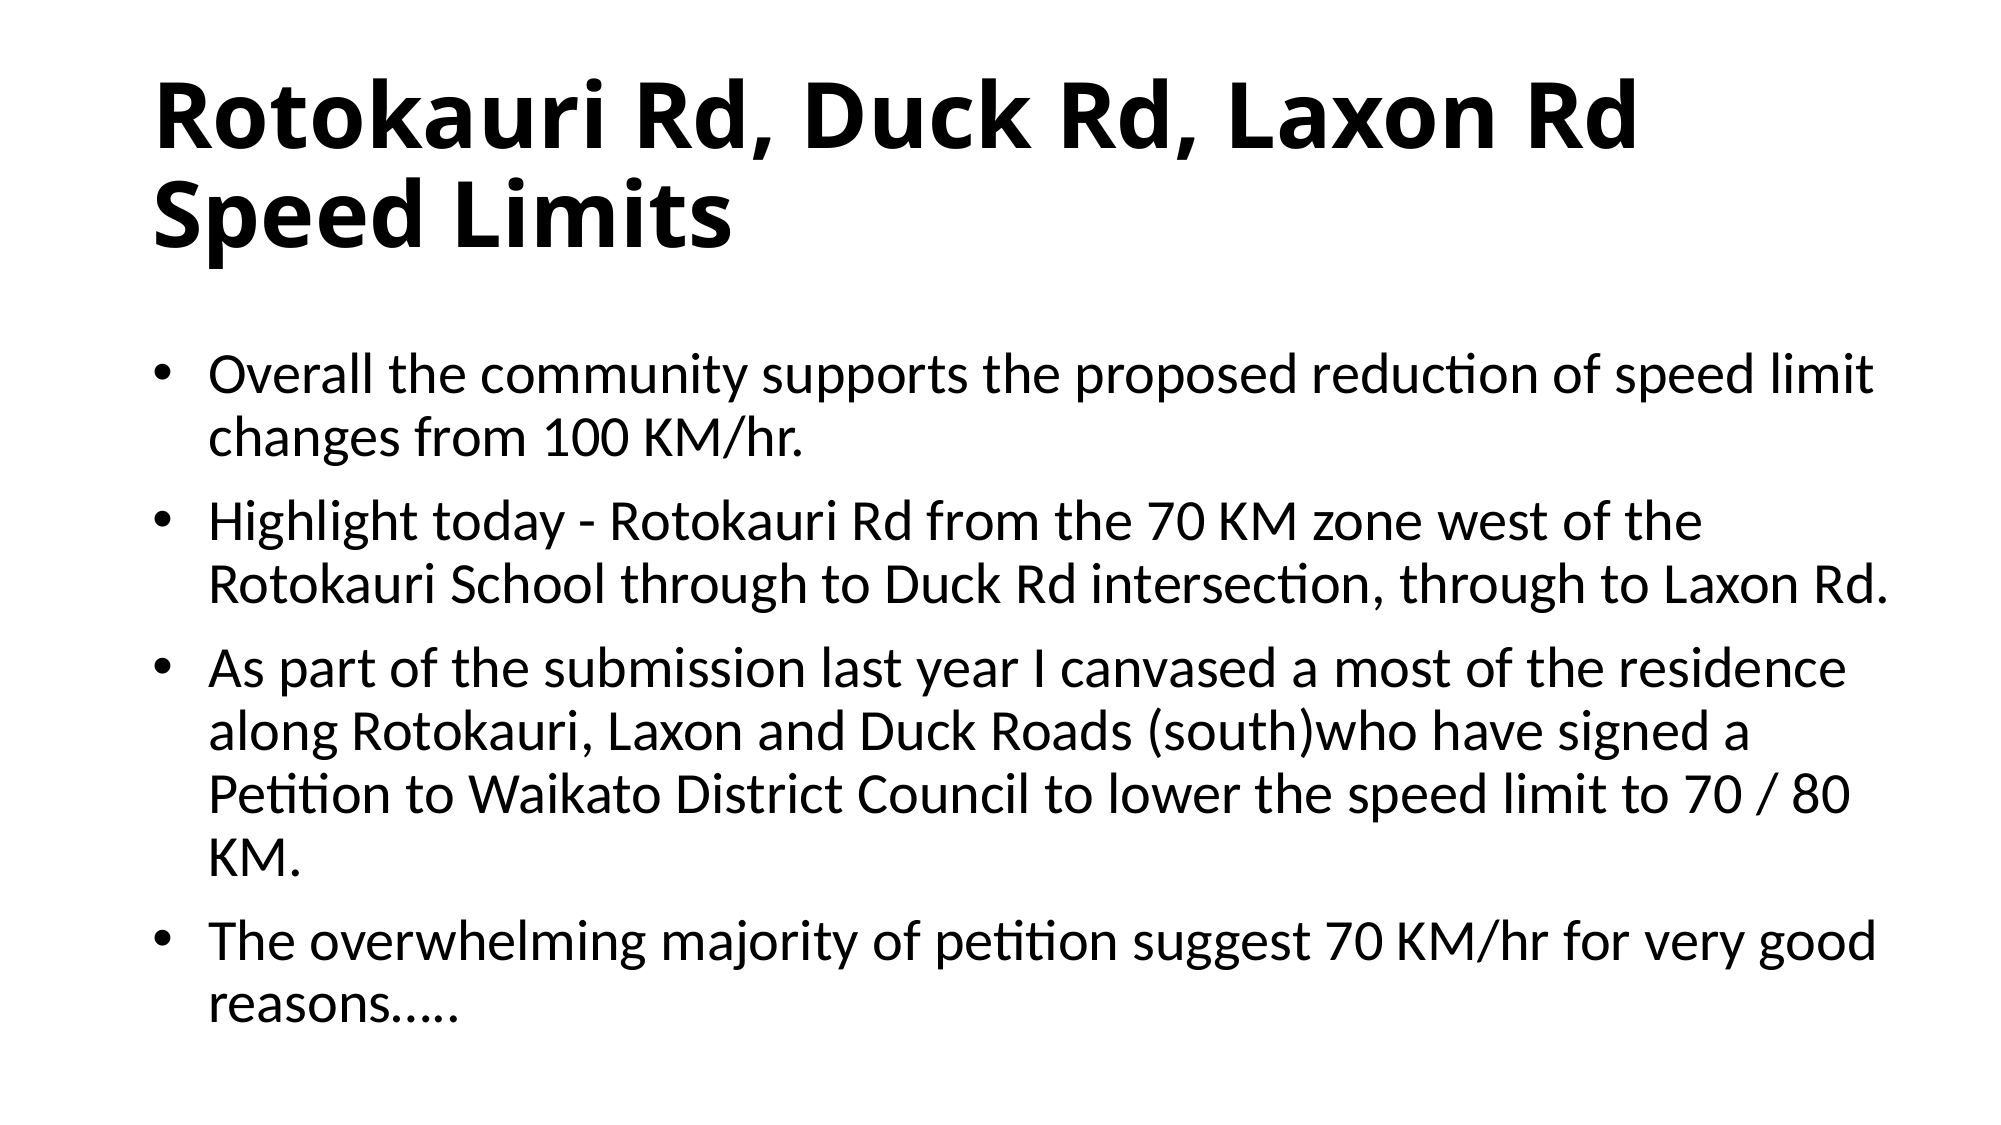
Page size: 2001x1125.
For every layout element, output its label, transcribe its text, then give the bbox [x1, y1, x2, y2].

title Rotokauri Rd, Duck Rd, Laxon Rd Speed Limits [137, 59, 1863, 278]
text_box Overall the community supports the proposed reduction of speed limit changes from 100 KM/hr. Highlight today - Rotokauri Rd from the 70 KM zone west of the Rotokauri School through to Duck Rd intersection, through to Laxon Rd. As part of the submission last year I canvased a most of the residence along Rotokauri, Laxon and Duck Roads (south)who have signed a Petition to Waikato District Council to lower the speed limit to 70 / 80 KM. The overwhelming majority of petition suggest 70 KM/hr for very good reasons….. [137, 336, 1912, 1125]
